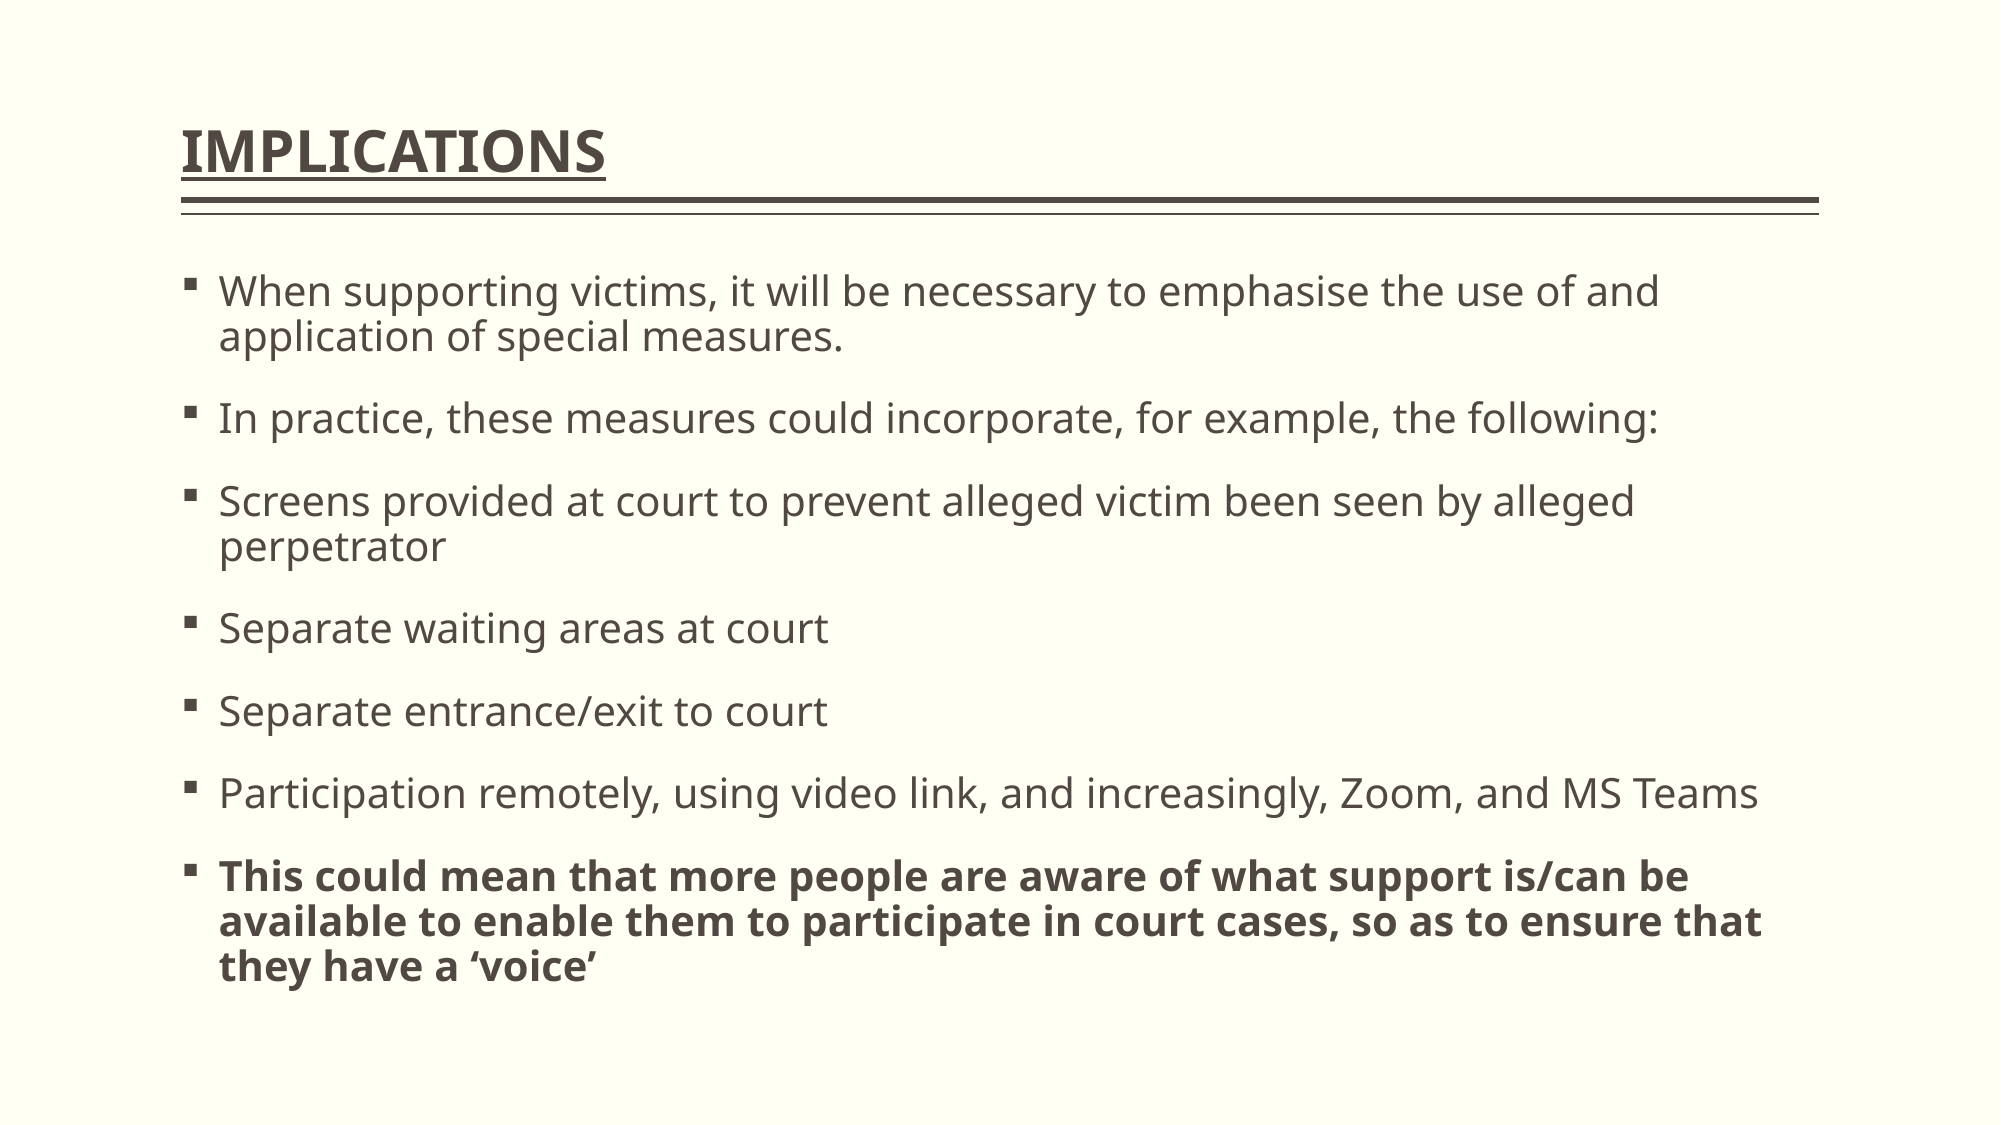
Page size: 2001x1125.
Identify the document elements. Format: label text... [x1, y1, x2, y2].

title IMPLICATIONS [181, 12, 1819, 193]
list When supporting victims, it will be necessary to emphasise the use of and application of special measures. In practice, these measures could incorporate, for example, the following: Screens provided at court to prevent alleged victim been seen by alleged perpetrator Separate waiting areas at court Separate entrance/exit to court Participation remotely, using video link, and increasingly, Zoom, and MS Teams This could mean that more people are aware of what support is/can be available to enable them to participate in court cases, so as to ensure that they have a ‘voice’ [181, 262, 1819, 1013]
